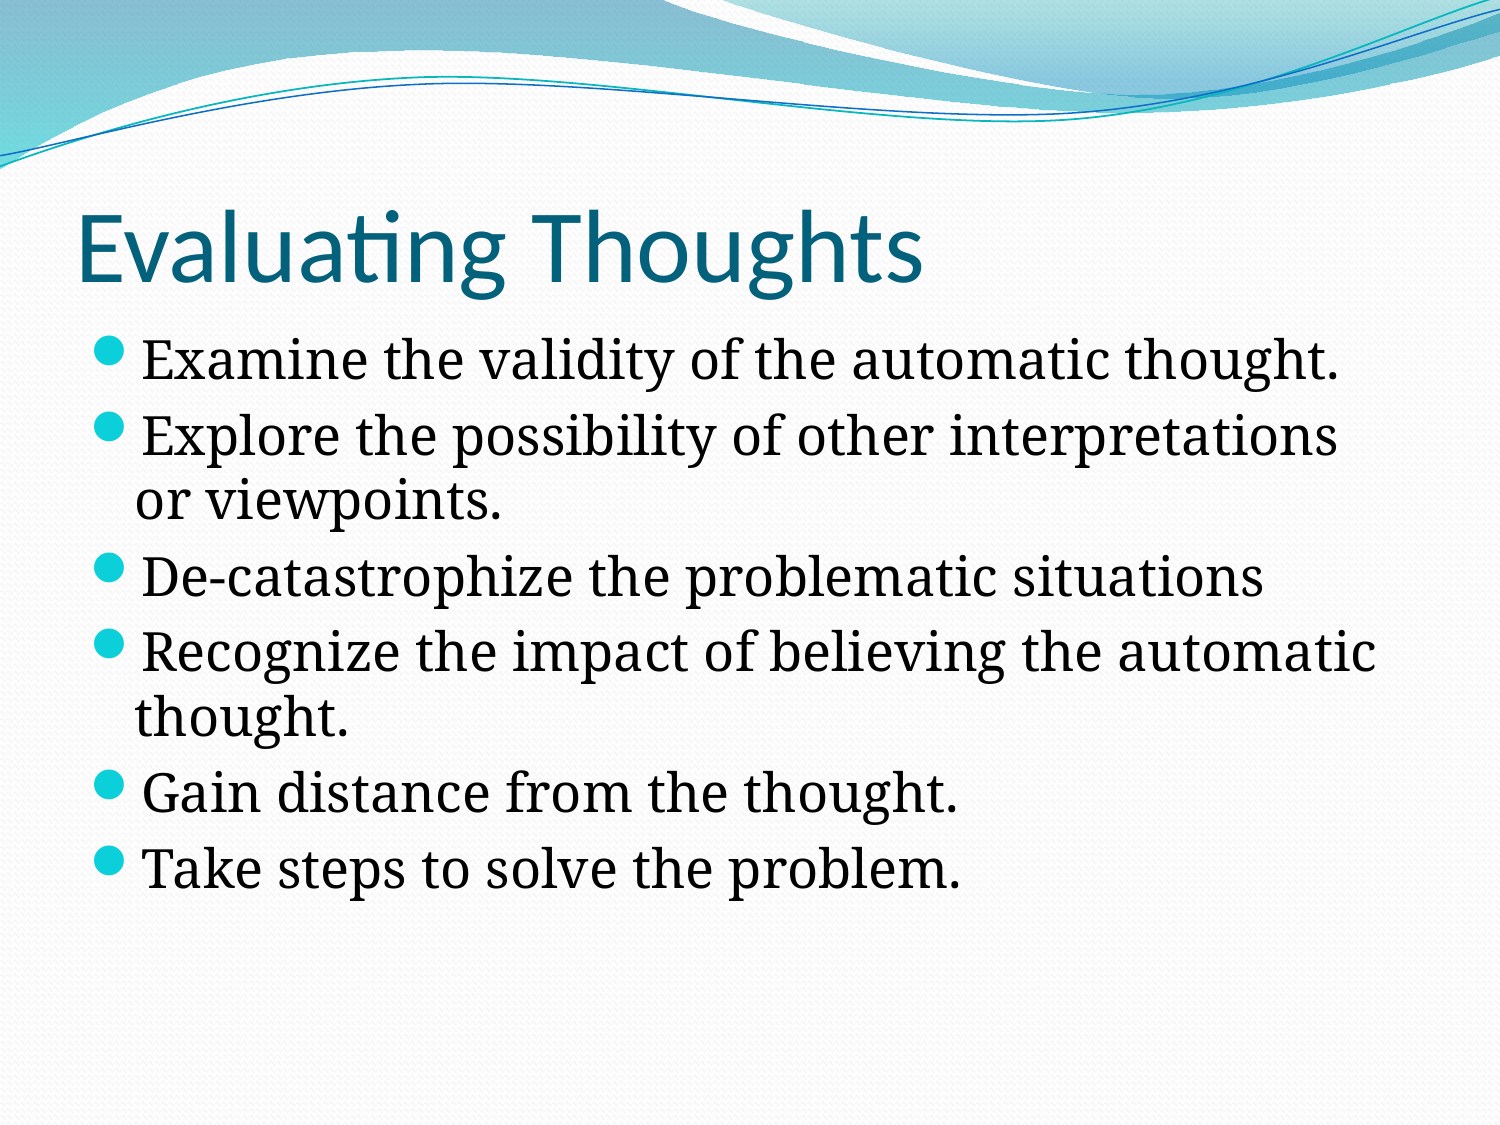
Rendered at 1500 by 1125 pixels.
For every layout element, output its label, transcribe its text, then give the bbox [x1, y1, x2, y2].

list Examine the validity of the automatic thought. Explore the possibility of other interpretations or viewpoints. De-catastrophize the problematic situations Recognize the impact of believing the automatic thought. Gain distance from the thought. Take steps to solve the problem. [75, 317, 1425, 1038]
title Evaluating Thoughts [75, 115, 1425, 303]
